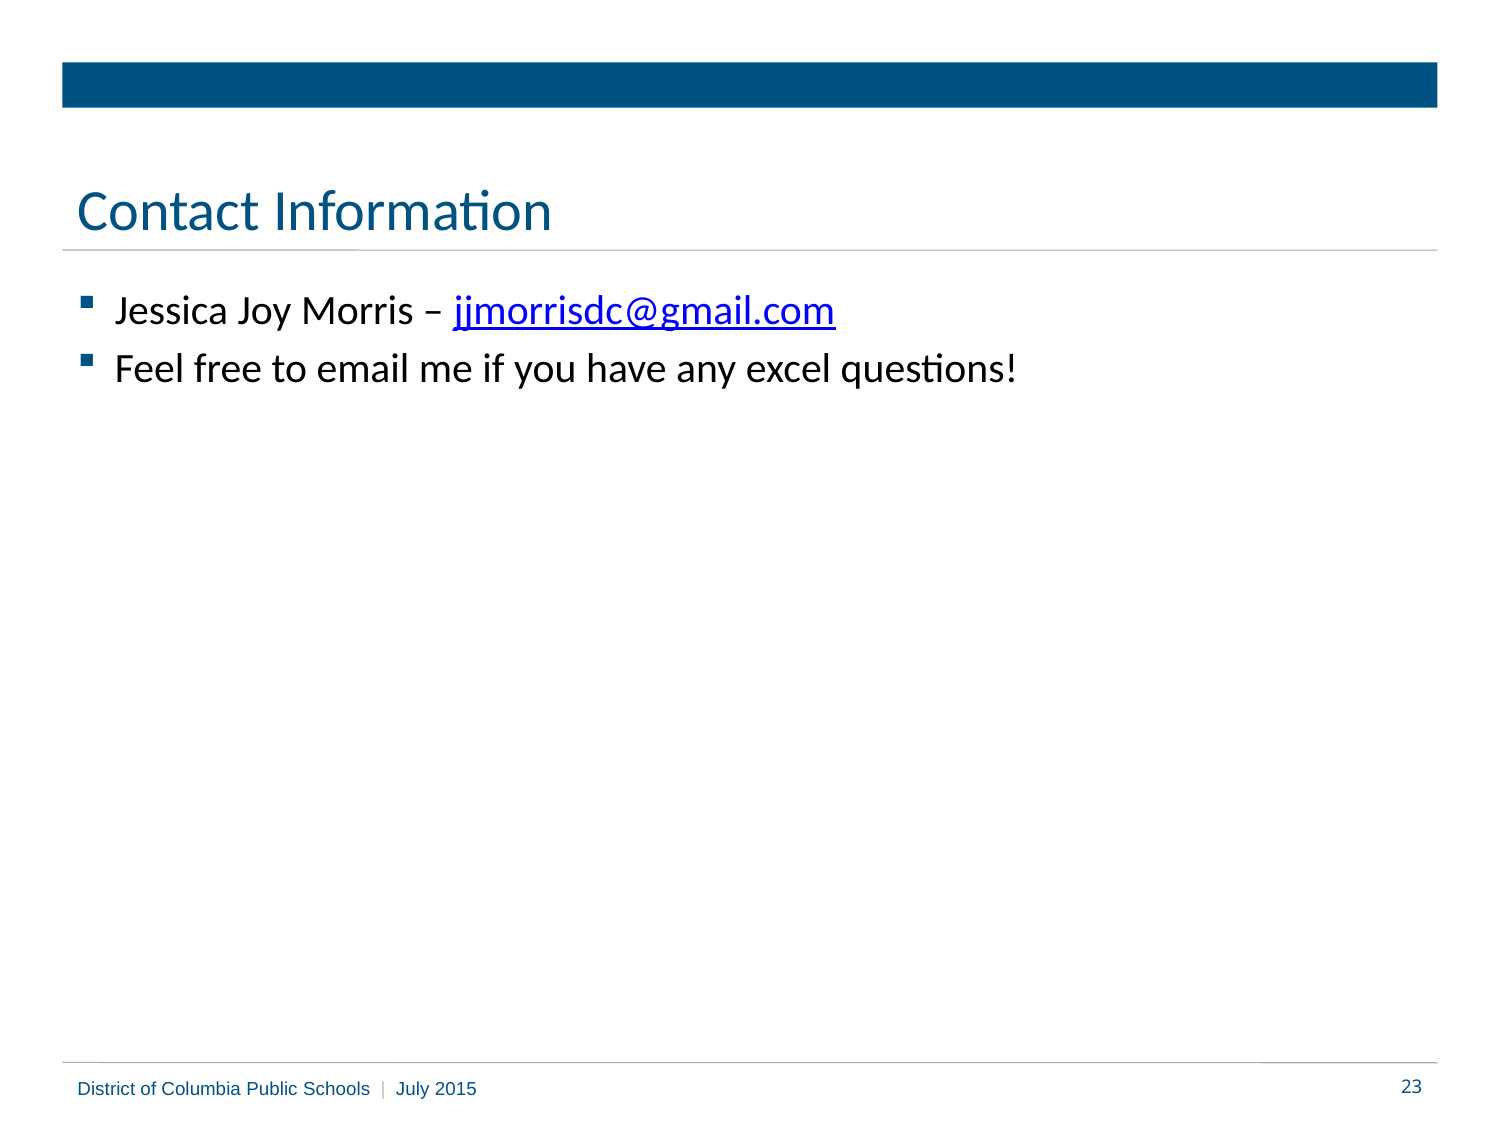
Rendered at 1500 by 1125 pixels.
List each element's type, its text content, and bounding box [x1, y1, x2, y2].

slide_number 23 [1074, 1062, 1438, 1113]
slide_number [62, 1062, 1050, 1113]
list Jessica Joy Morris – jjmorrisdc@gmail.com Feel free to email me if you have any excel questions! [62, 275, 1438, 1005]
title Contact Information [62, 107, 1438, 250]
